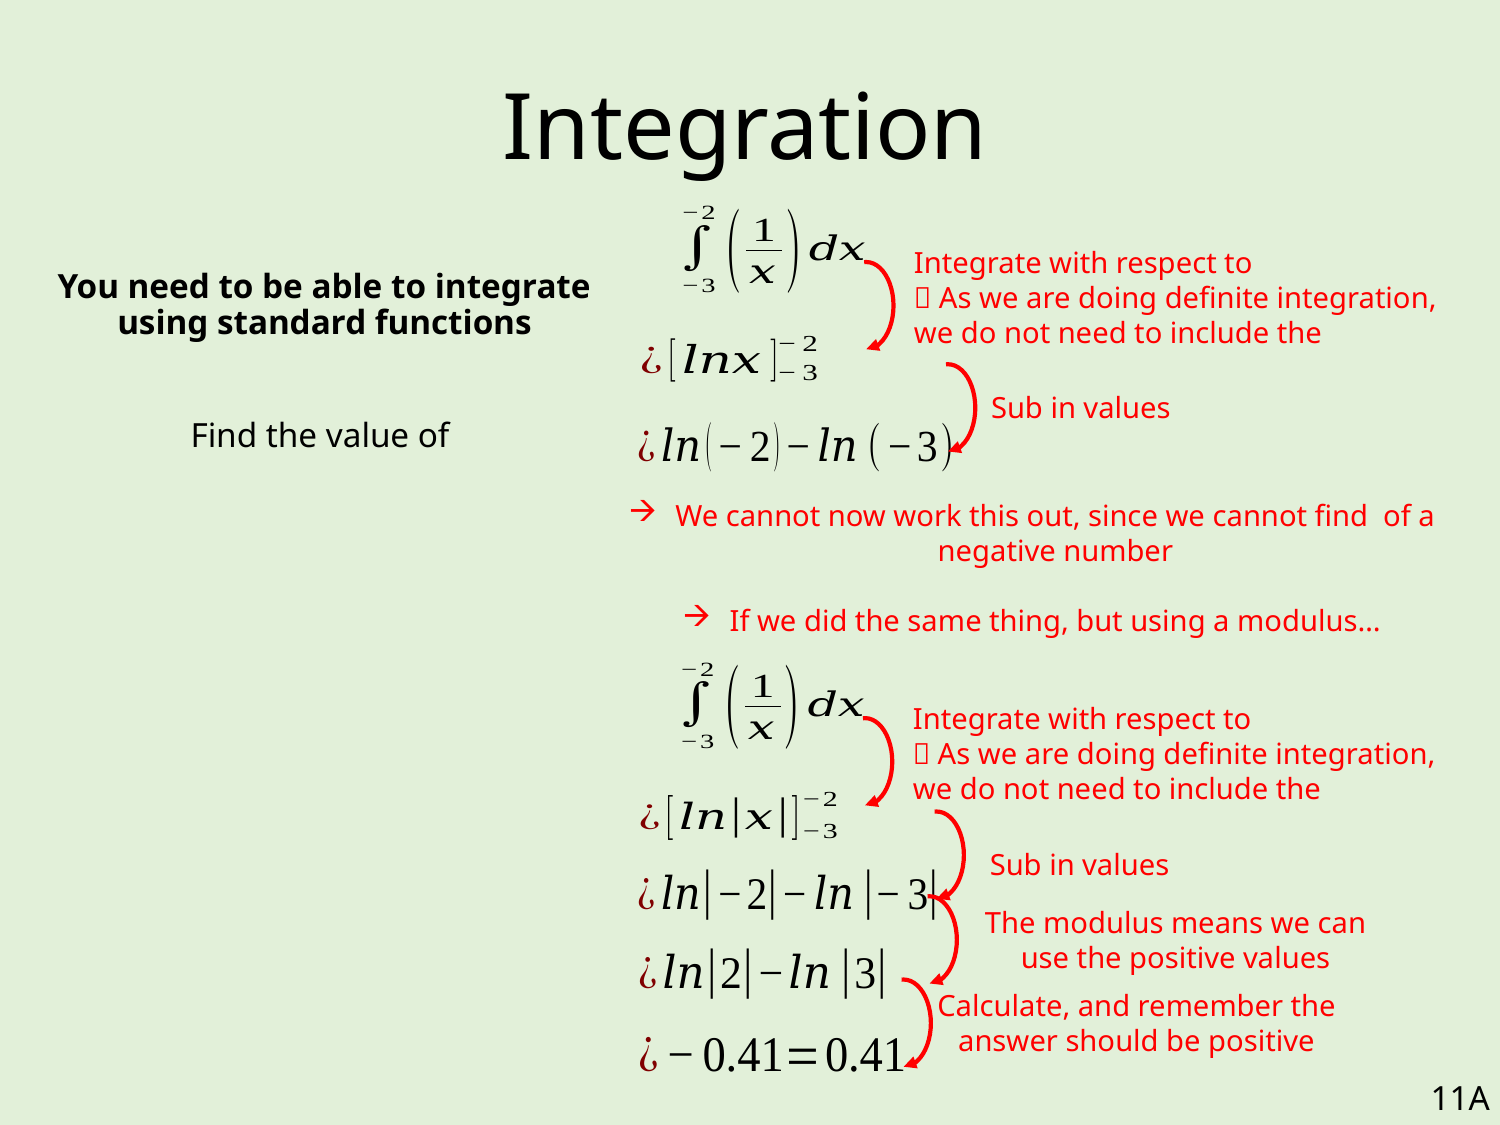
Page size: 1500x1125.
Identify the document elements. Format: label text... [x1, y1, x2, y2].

text_box [945, 363, 972, 454]
text_box [901, 979, 918, 1069]
text_box [864, 261, 895, 351]
text_box 11A [1415, 1069, 1500, 1125]
text_box [927, 895, 948, 980]
text_box [862, 717, 893, 807]
text_box [934, 811, 965, 901]
title Integration [98, 21, 1393, 239]
text_box Sub in values [968, 382, 1193, 432]
text_box Calculate, and remember the answer should be positive [909, 980, 1364, 1065]
text_box Sub in values [967, 838, 1192, 889]
text_box The modulus means we can use the positive values [948, 896, 1403, 982]
